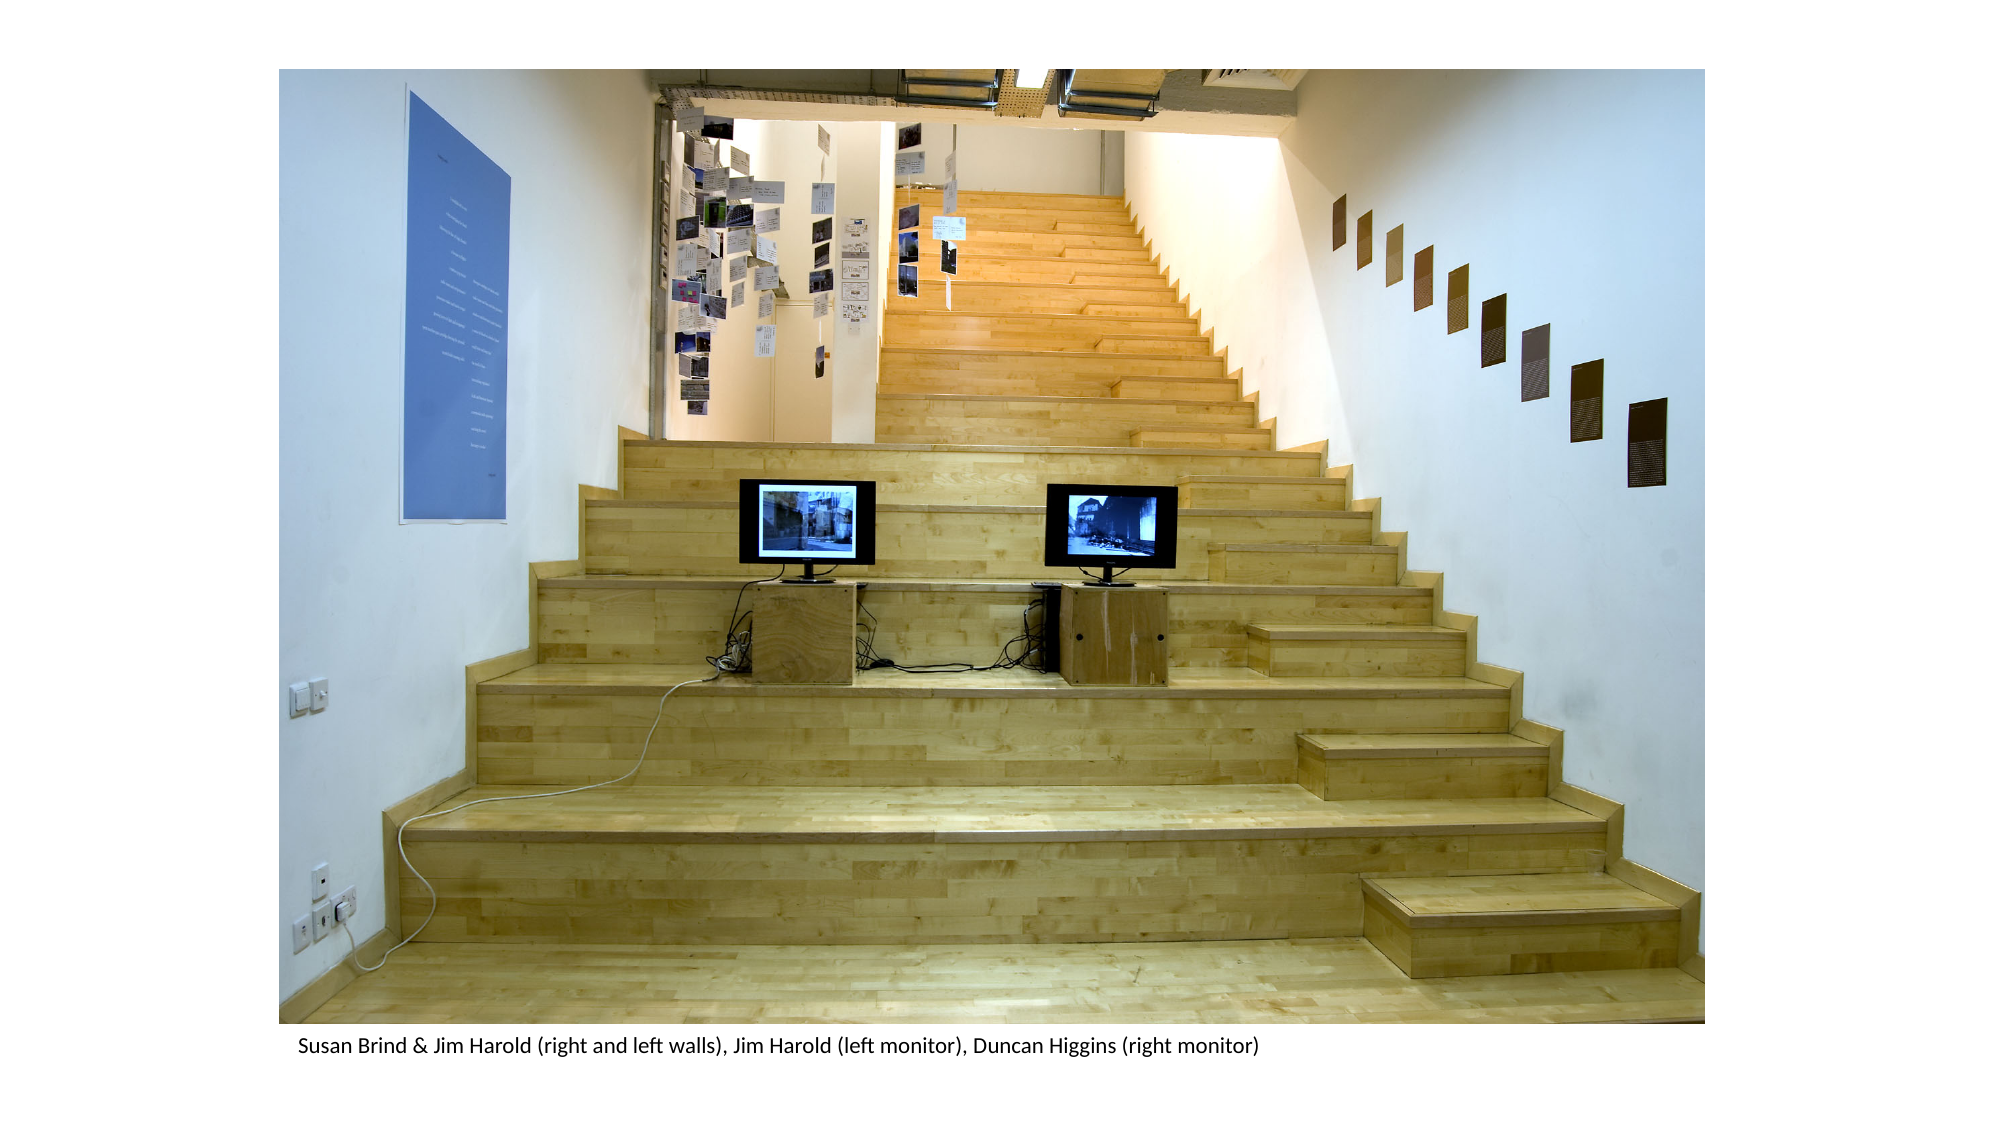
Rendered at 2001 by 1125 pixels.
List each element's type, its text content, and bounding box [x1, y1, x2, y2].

picture [279, 69, 1705, 1024]
text_box Susan Brind & Jim Harold (right and left walls), Jim Harold (left monitor), Duncan Higgins (right monitor) [283, 1024, 1277, 1066]
